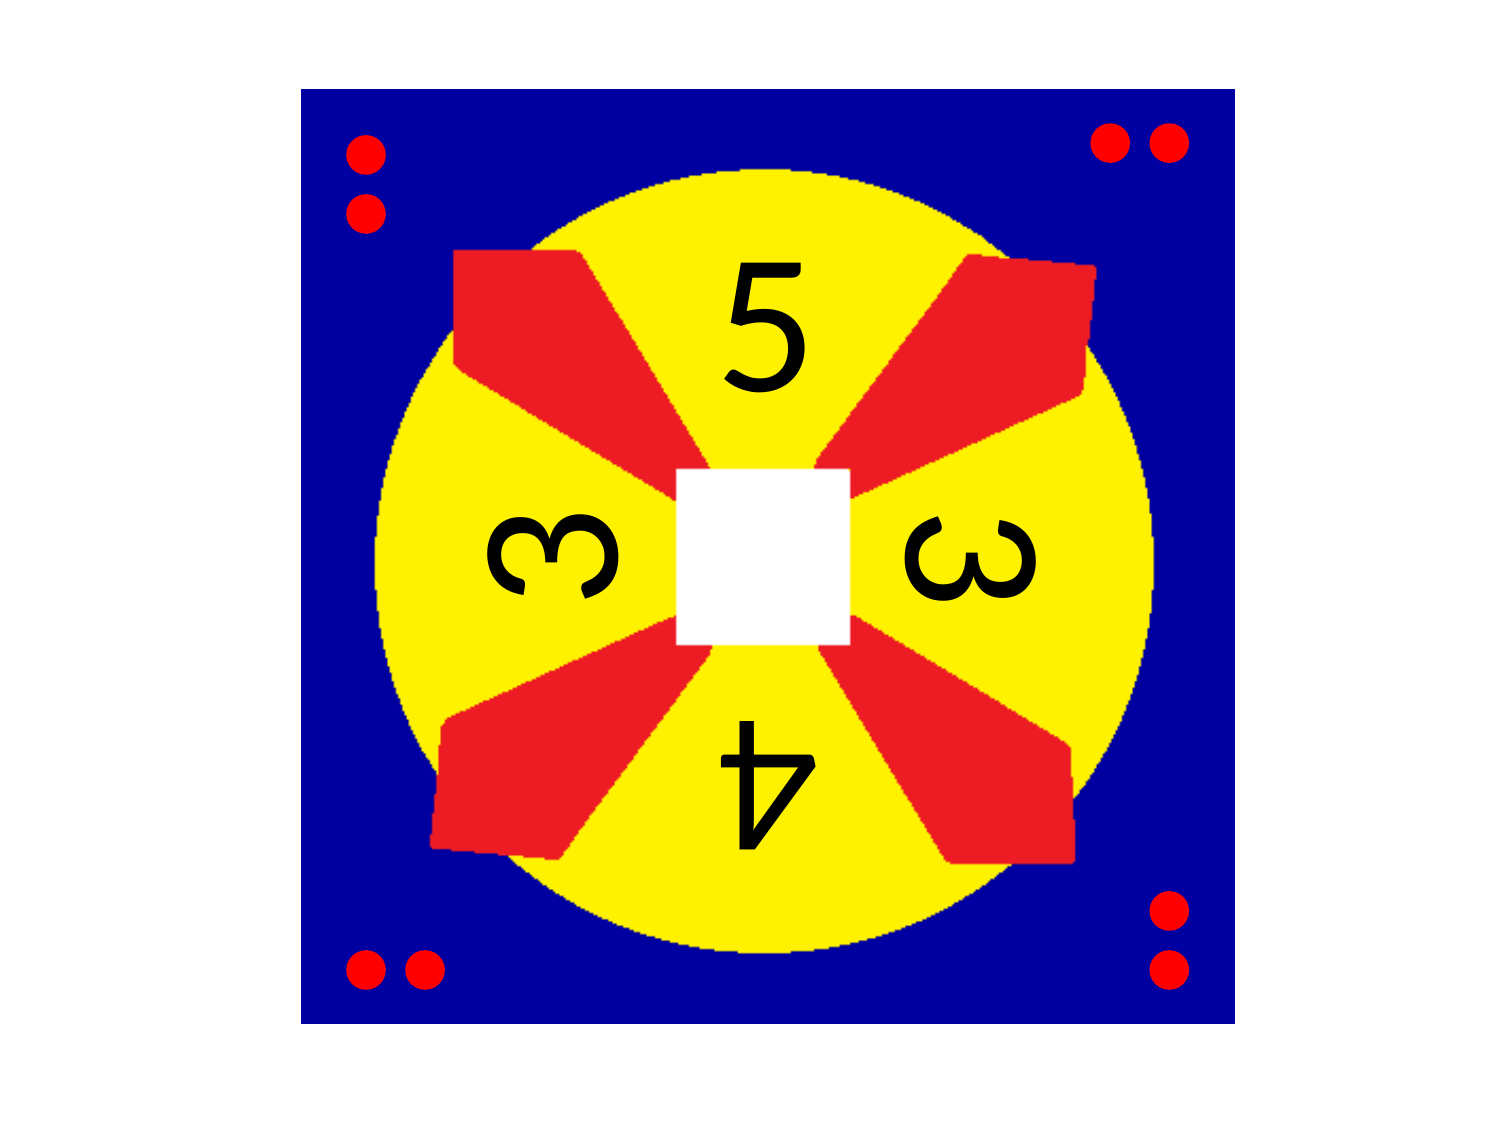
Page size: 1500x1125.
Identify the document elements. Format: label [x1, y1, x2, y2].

picture [300, 89, 1235, 1024]
